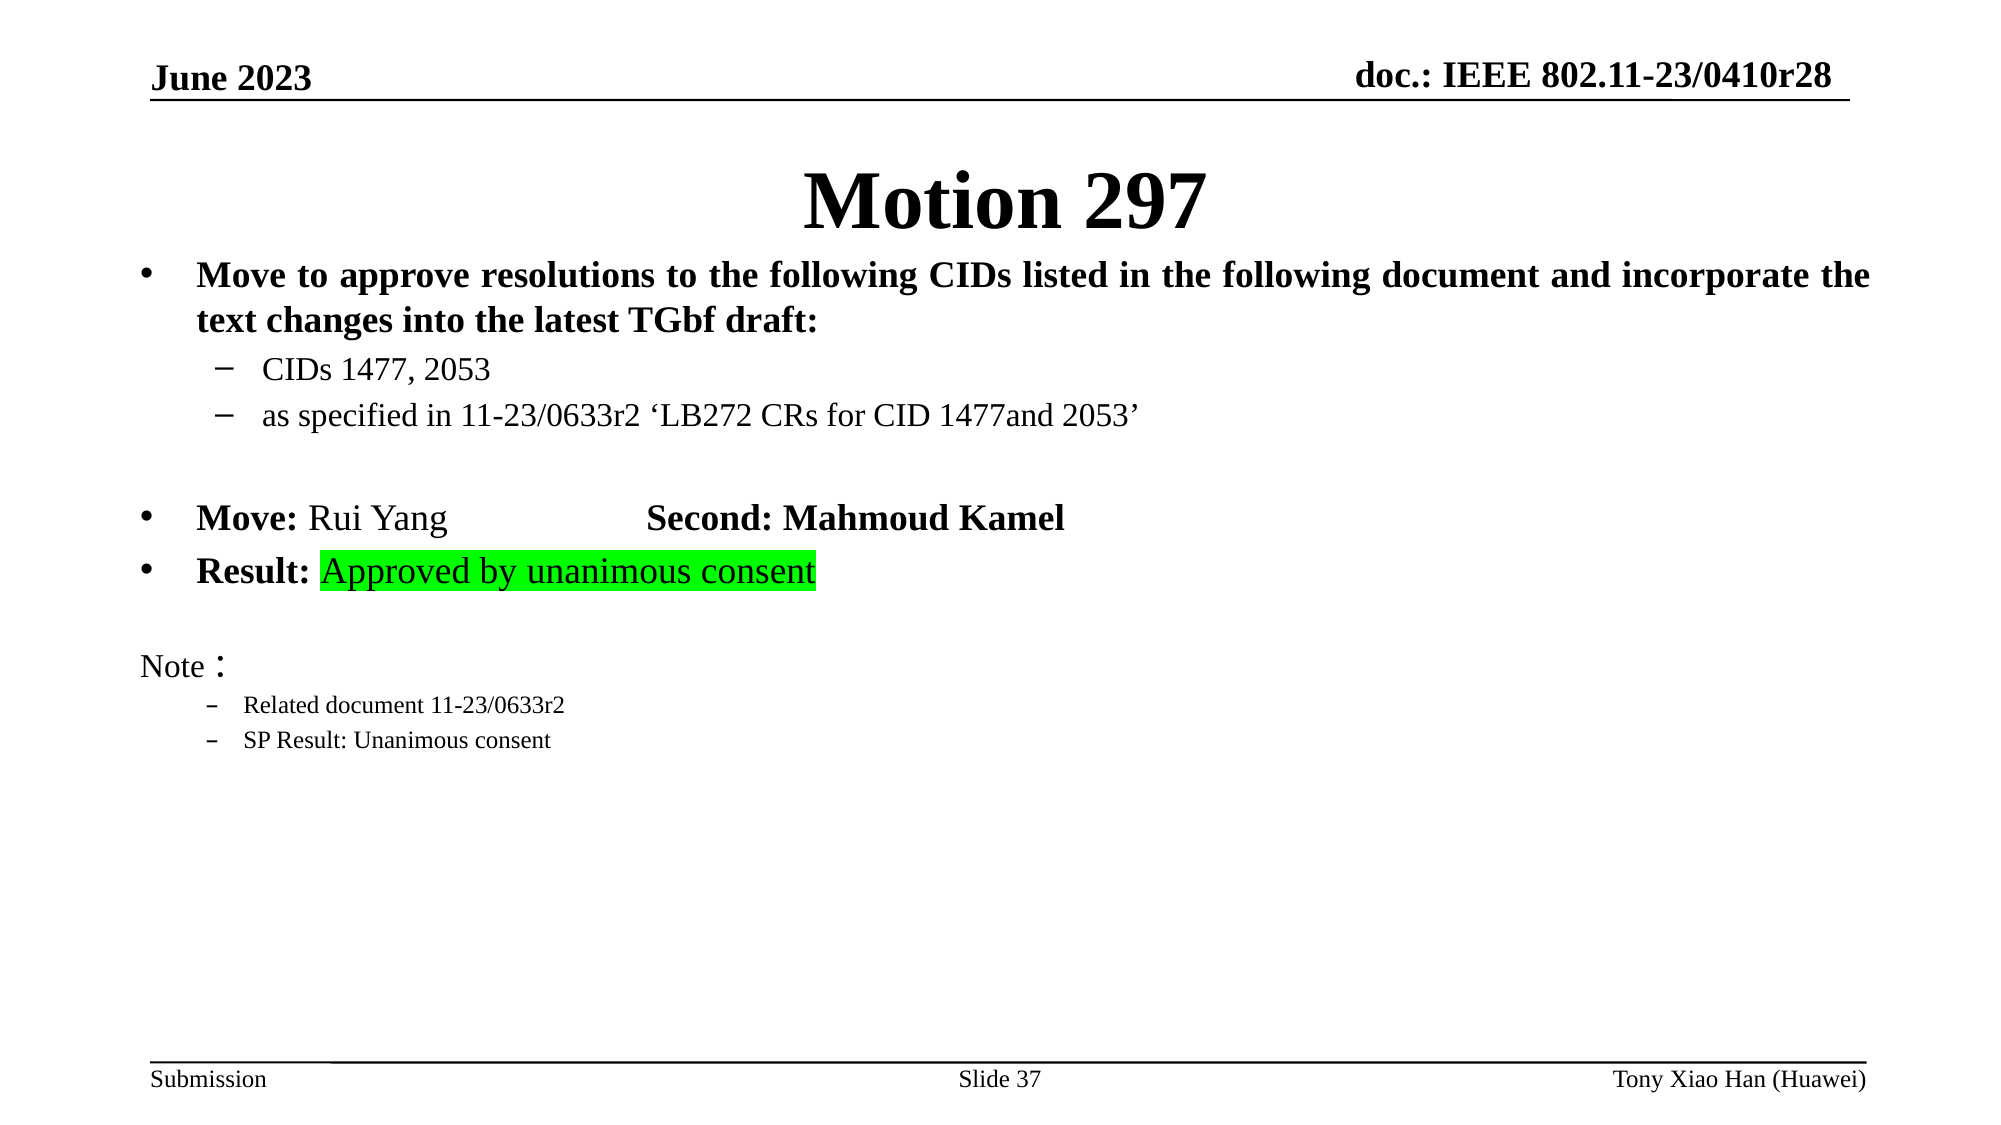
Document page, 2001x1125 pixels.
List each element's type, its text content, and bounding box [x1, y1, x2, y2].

text_box Motion 297 [368, 137, 1644, 212]
text_box Move to approve resolutions to the following CIDs listed in the following document and incorporate the text changes into the latest TGbf draft: CIDs 1477, 2053 as specified in 11-23/0633r2 ‘LB272 CRs for CID 1477and 2053’ Move: Rui Yang Second: Mahmoud Kamel Result: Approved by unanimous consent Note： Related document 11-23/0633r2 SP Result: Unanimous consent [125, 212, 1888, 900]
